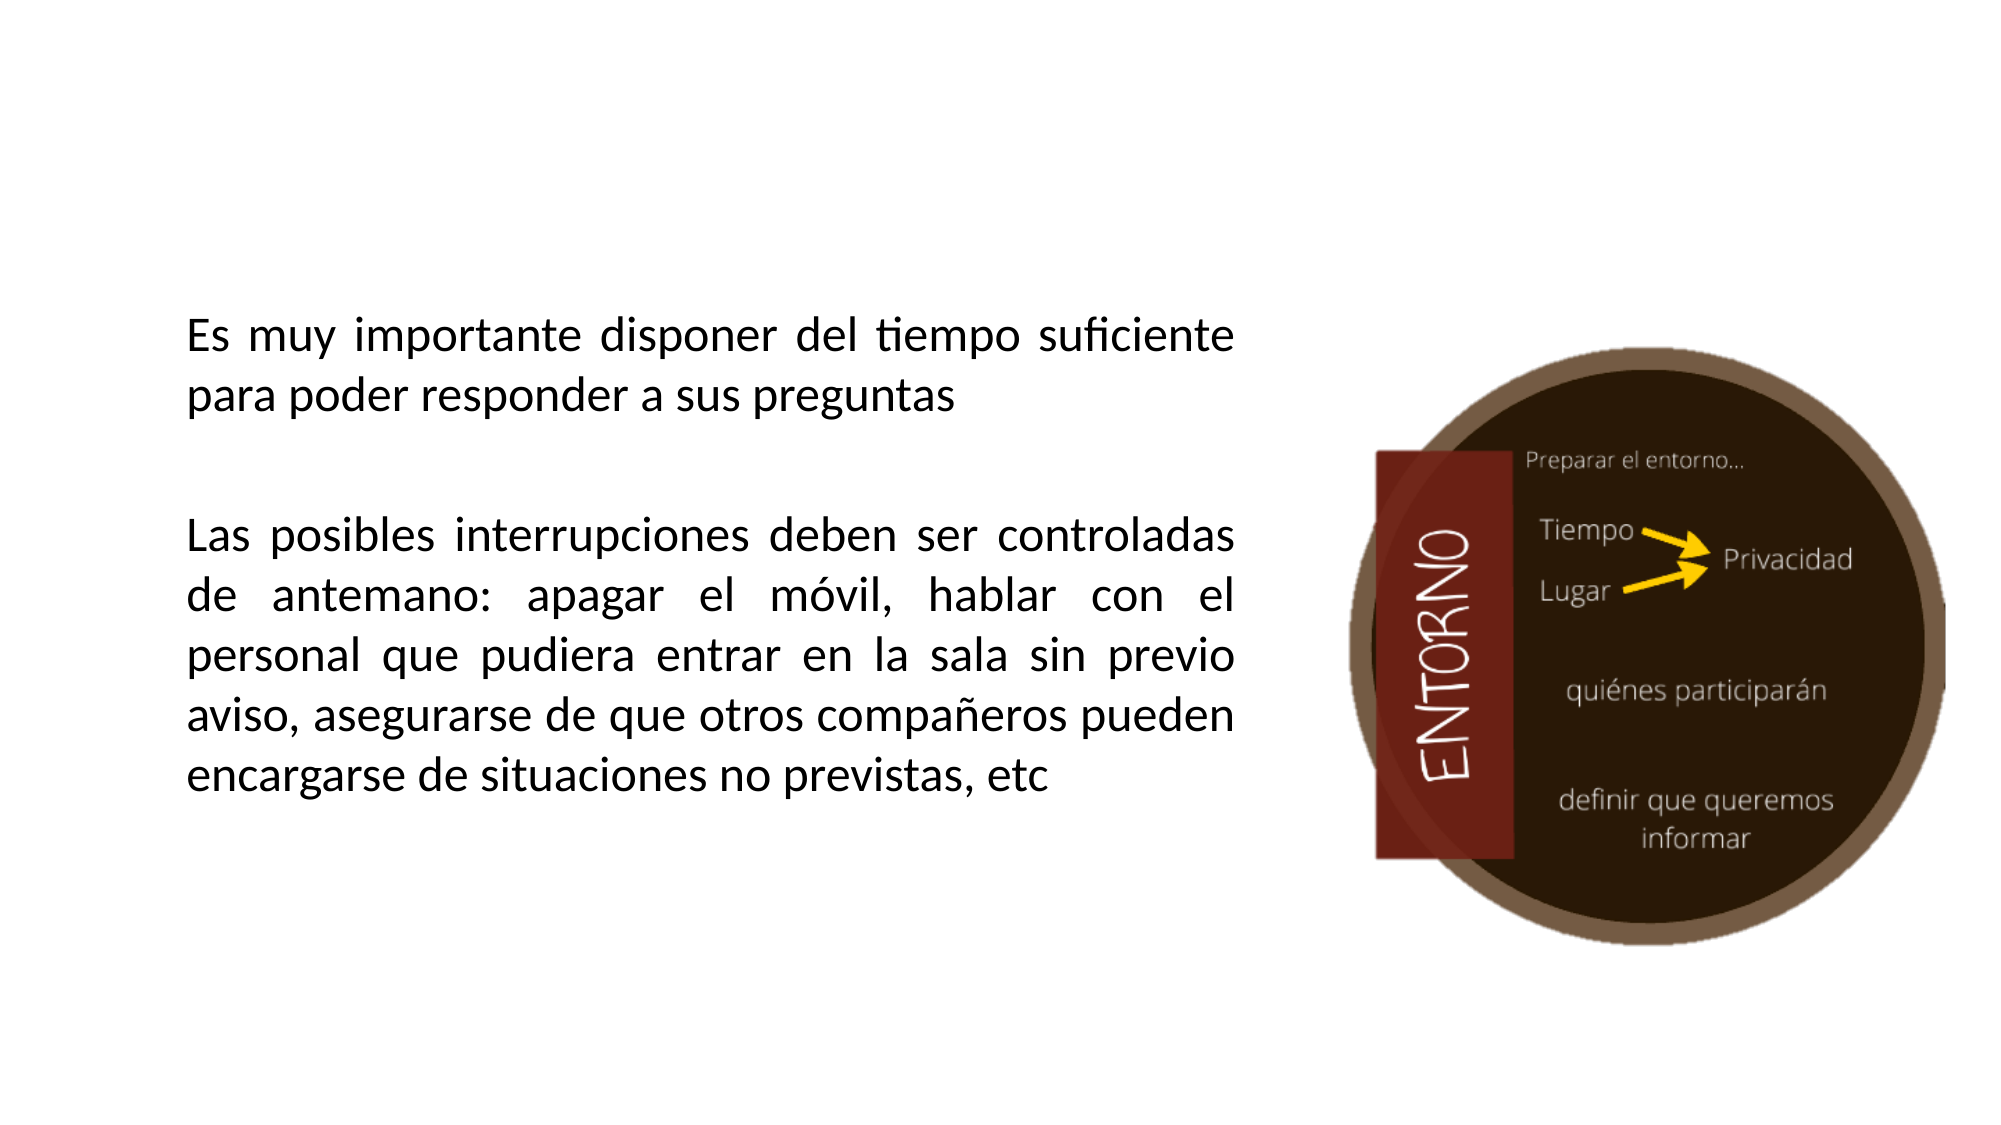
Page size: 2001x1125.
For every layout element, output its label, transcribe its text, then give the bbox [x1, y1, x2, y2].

list Es muy importante disponer del tiempo suficiente para poder responder a sus preguntas Las posibles interrupciones deben ser controladas de antemano: apagar el móvil, hablar con el personal que pudiera entrar en la sala sin previo aviso, asegurarse de que otros compañeros pueden encargarse de situaciones no previstas, etc [171, 204, 1251, 1125]
picture [1333, 343, 1963, 953]
